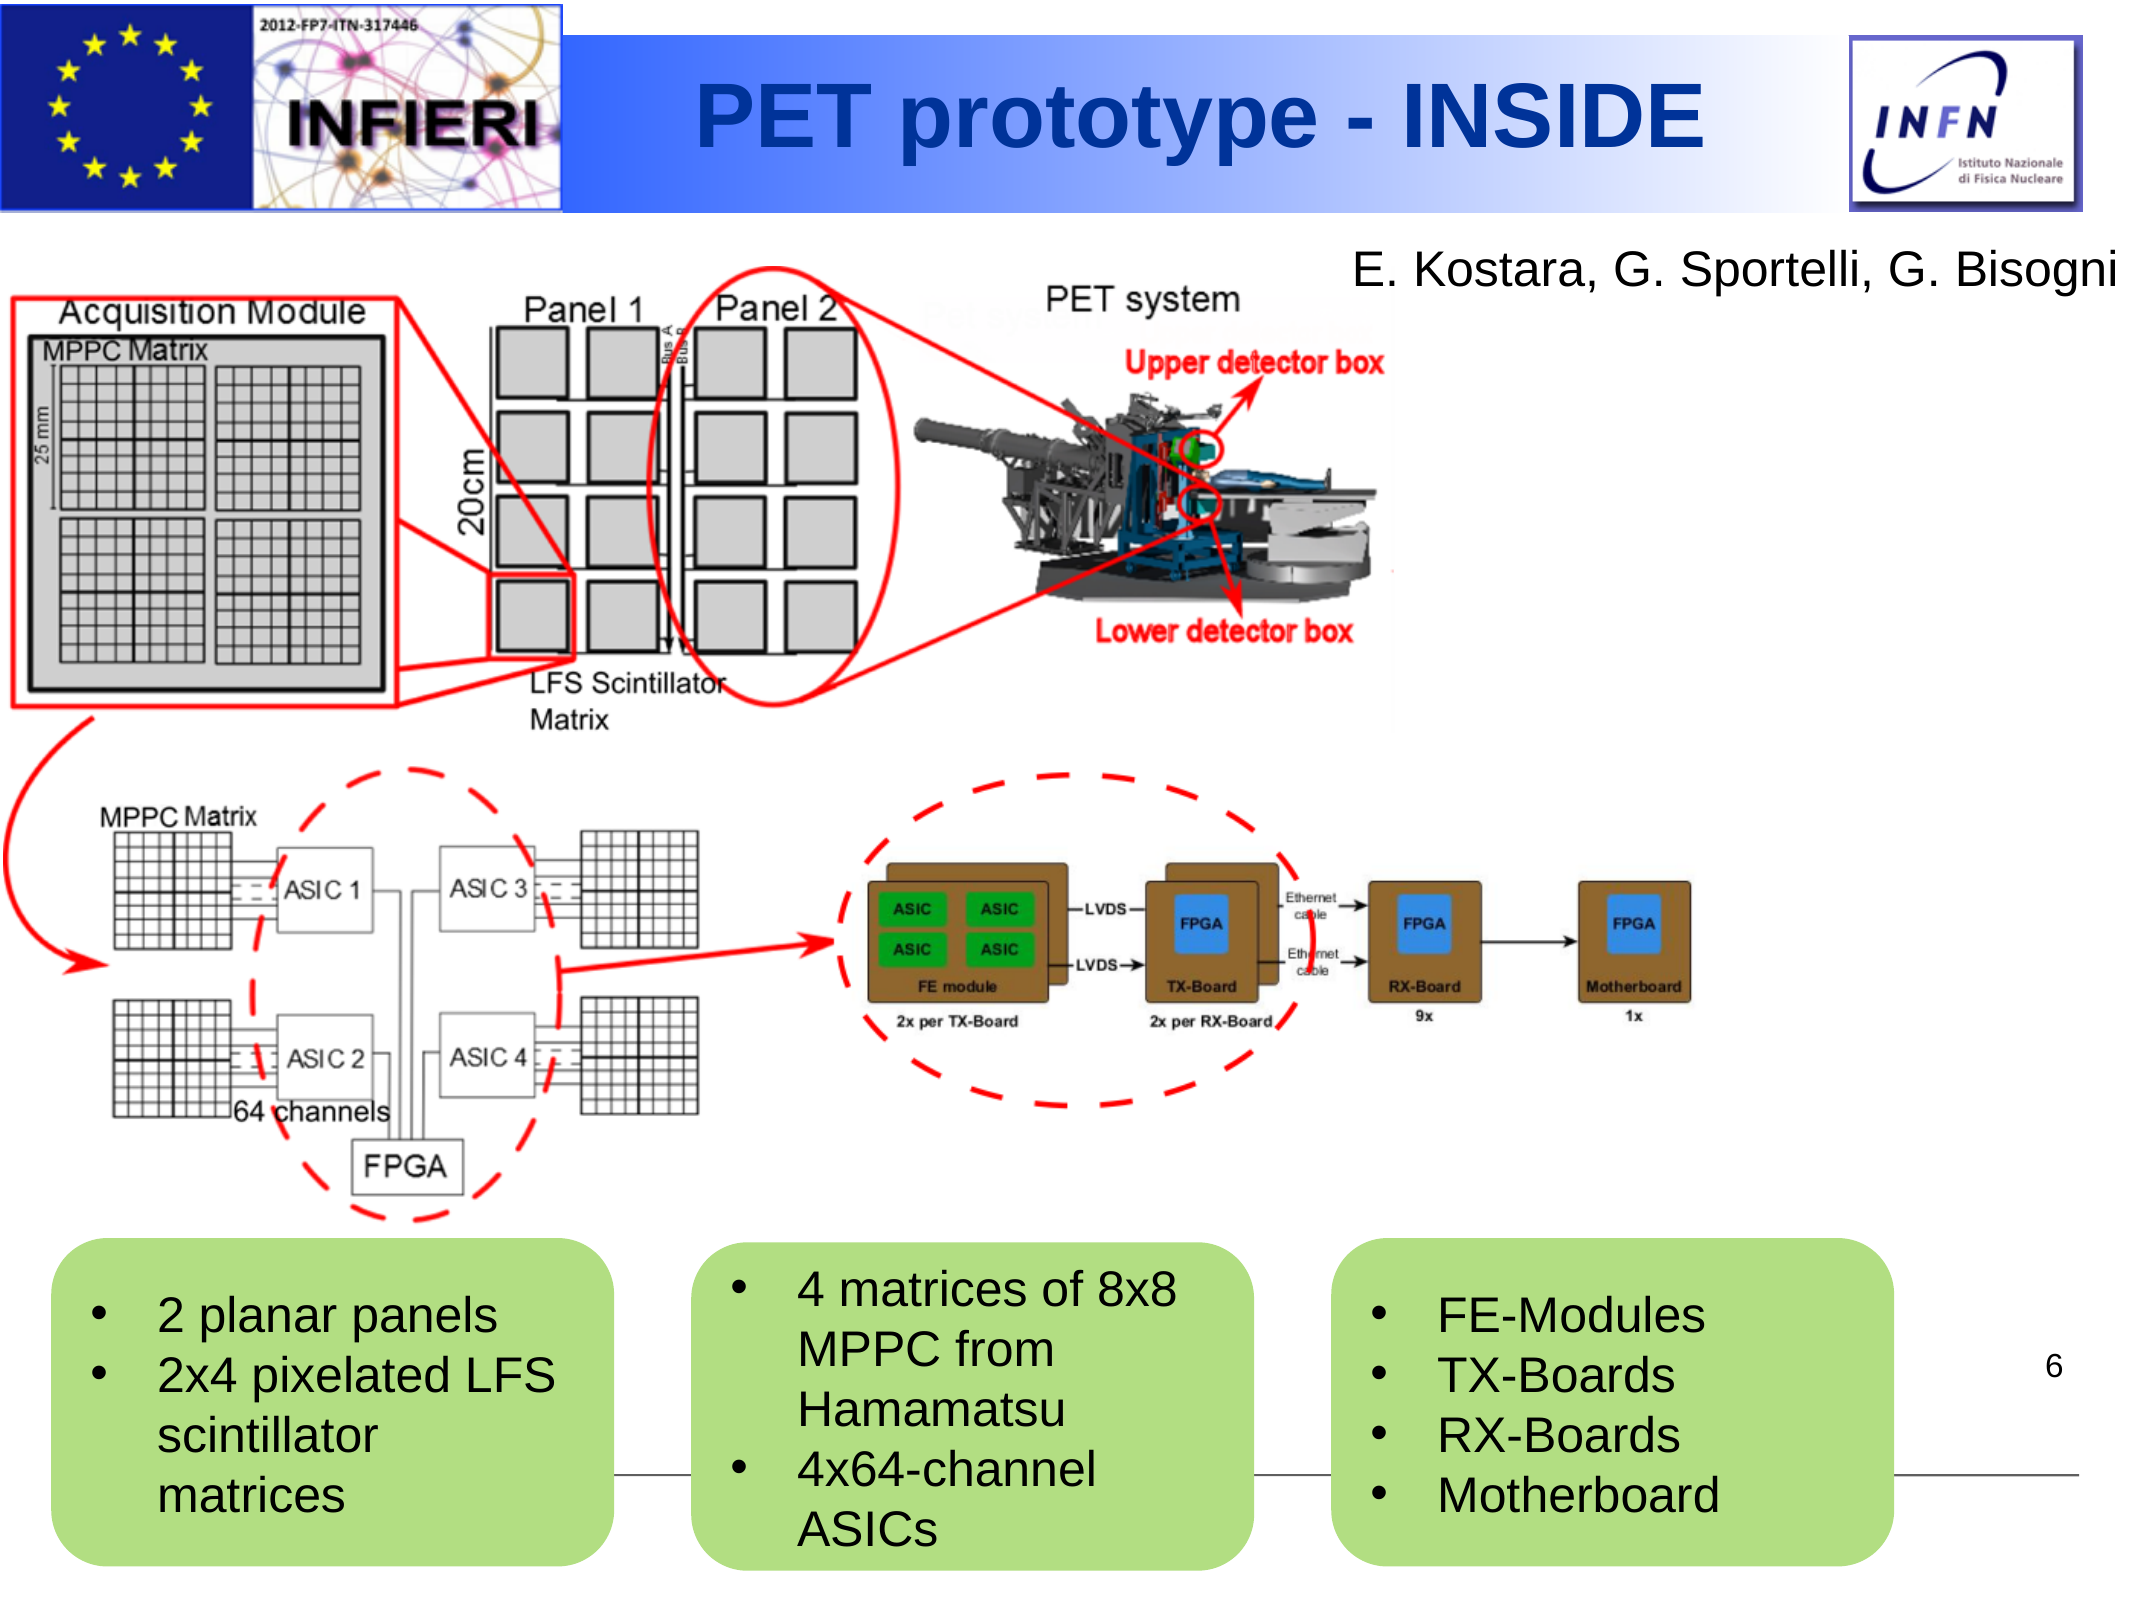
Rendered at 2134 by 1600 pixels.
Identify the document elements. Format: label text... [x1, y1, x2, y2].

text_box 2 planar panels 2x4 pixelated LFS scintillator matrices [51, 1298, 615, 1567]
title PET prototype - INSIDE [562, 35, 1849, 213]
picture [3, 266, 1725, 1290]
slide_number 6 [1990, 1317, 2119, 1411]
picture [0, 4, 563, 213]
picture [1849, 35, 2083, 212]
text_box 4 matrices of 8x8 MPPC from Hamamatsu 4x64-channel ASICs [691, 1298, 1255, 1571]
text_box E. Kostara, G. Sportelli, G. Bisogni [1337, 228, 2134, 304]
text_box FE-Modules TX-Boards RX-Boards Motherboard [1331, 1238, 1895, 1567]
